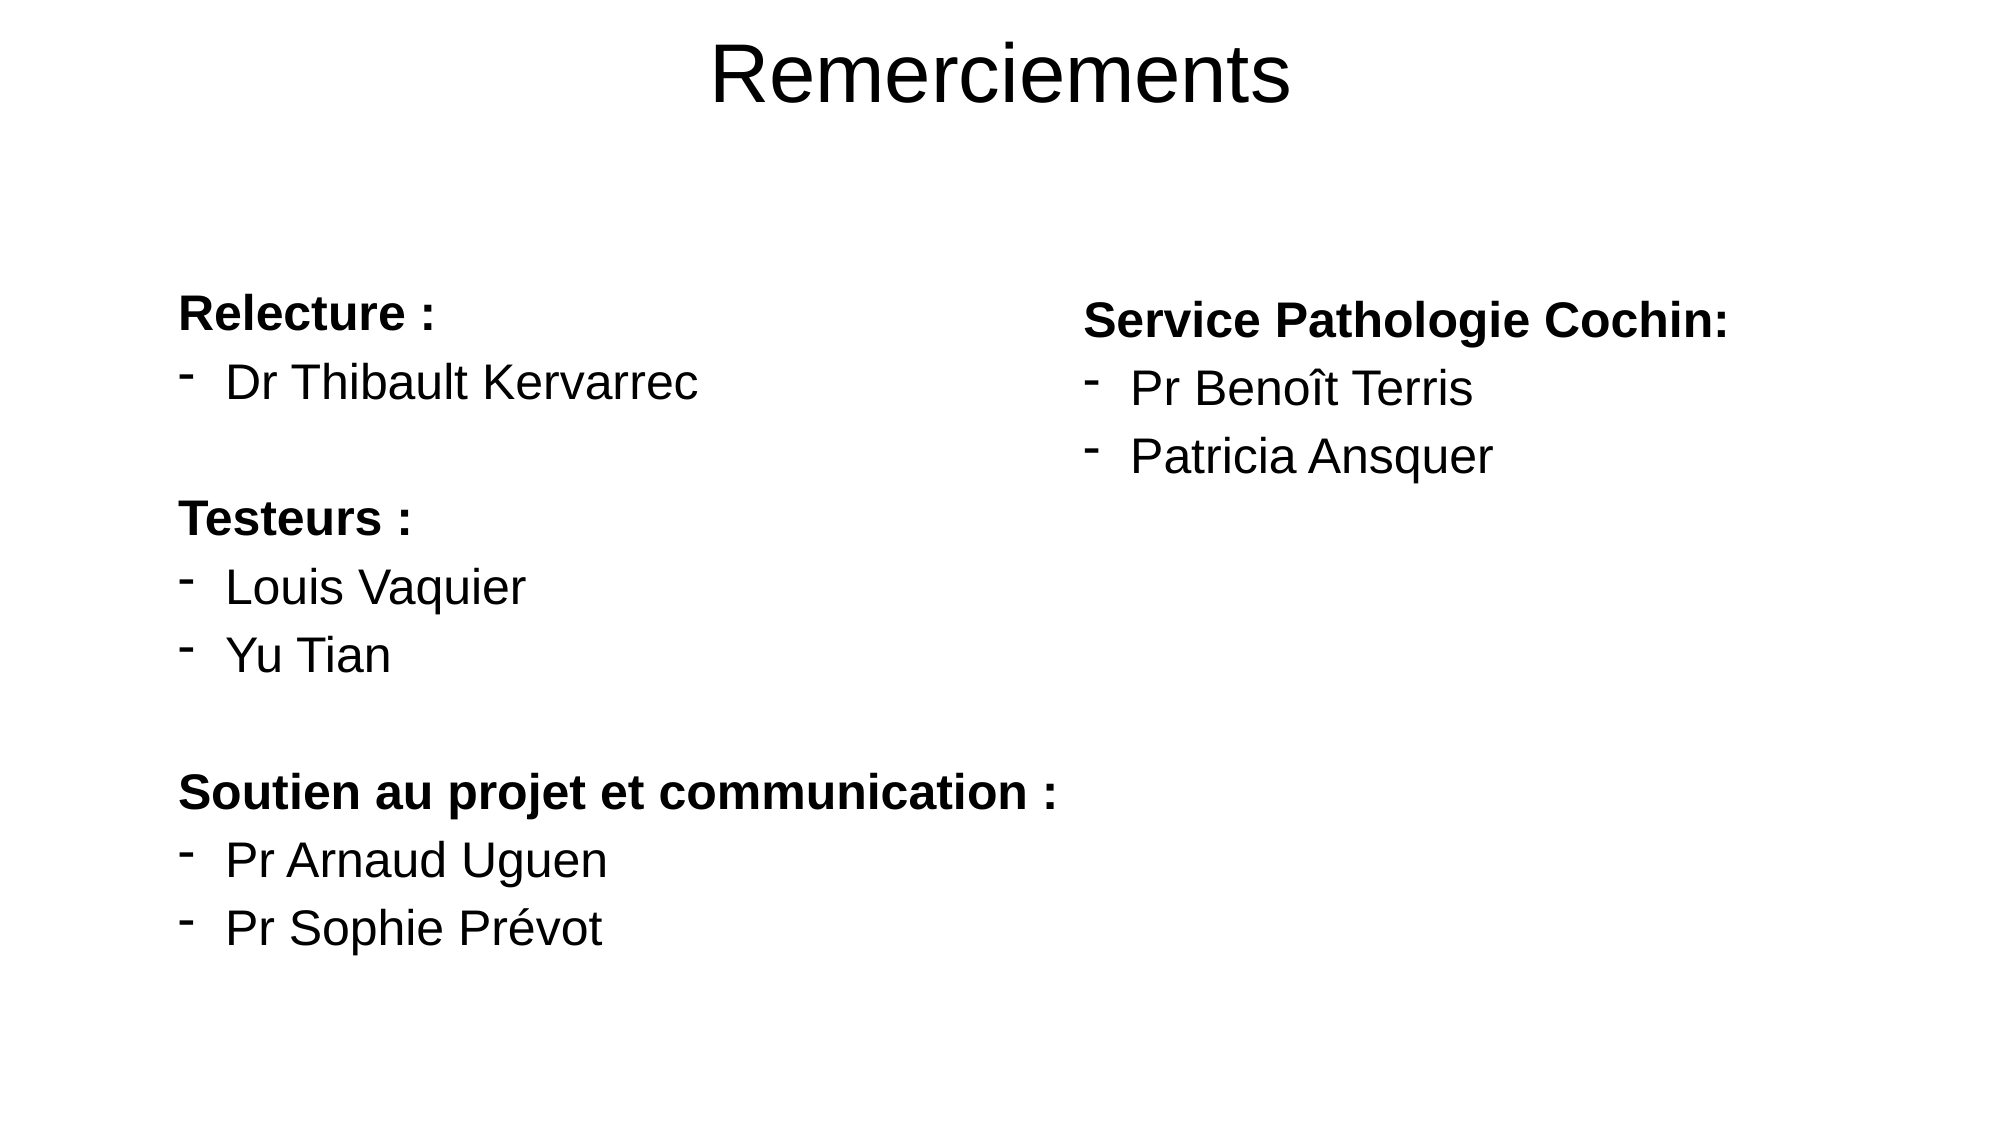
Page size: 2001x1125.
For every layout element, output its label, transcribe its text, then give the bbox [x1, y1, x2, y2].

text_box Remerciements [12, 18, 1990, 118]
text_box Service Pathologie Cochin: Pr Benoît Terris Patricia Ansquer [1068, 279, 2000, 628]
text_box Relecture : Dr Thibault Kervarrec Testeurs : Louis Vaquier Yu Tian Soutien au projet et communication : Pr Arnaud Uguen Pr Sophie Prévot [163, 273, 1119, 1032]
